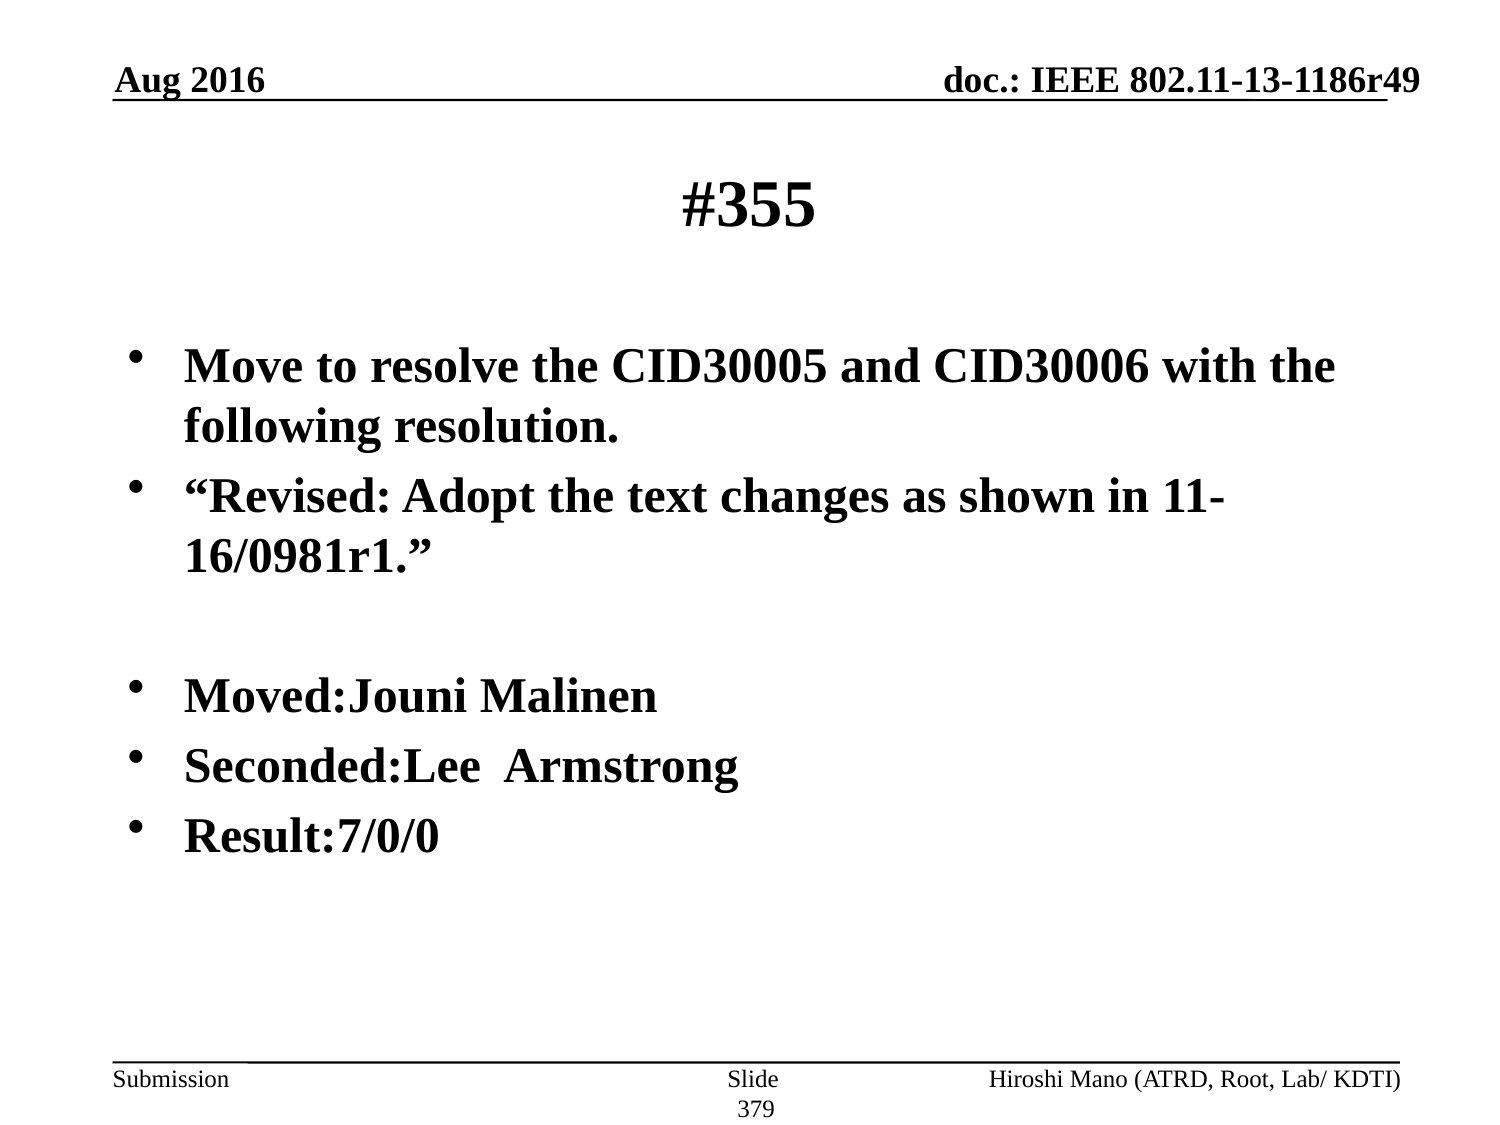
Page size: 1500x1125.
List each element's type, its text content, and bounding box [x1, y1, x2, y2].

list Move to resolve the CID30005 and CID30006 with the following resolution. “Revised: Adopt the text changes as shown in 11-16/0981r1.” Moved:Jouni Malinen Seconded:Lee Armstrong Result:7/0/0 [112, 324, 1388, 1001]
title #355 [112, 112, 1388, 288]
footer Hiroshi Mano (ATRD, Root, Lab/ KDTI) [984, 1061, 1402, 1093]
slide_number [114, 54, 272, 101]
slide_number Slide 379 [712, 1061, 800, 1093]
